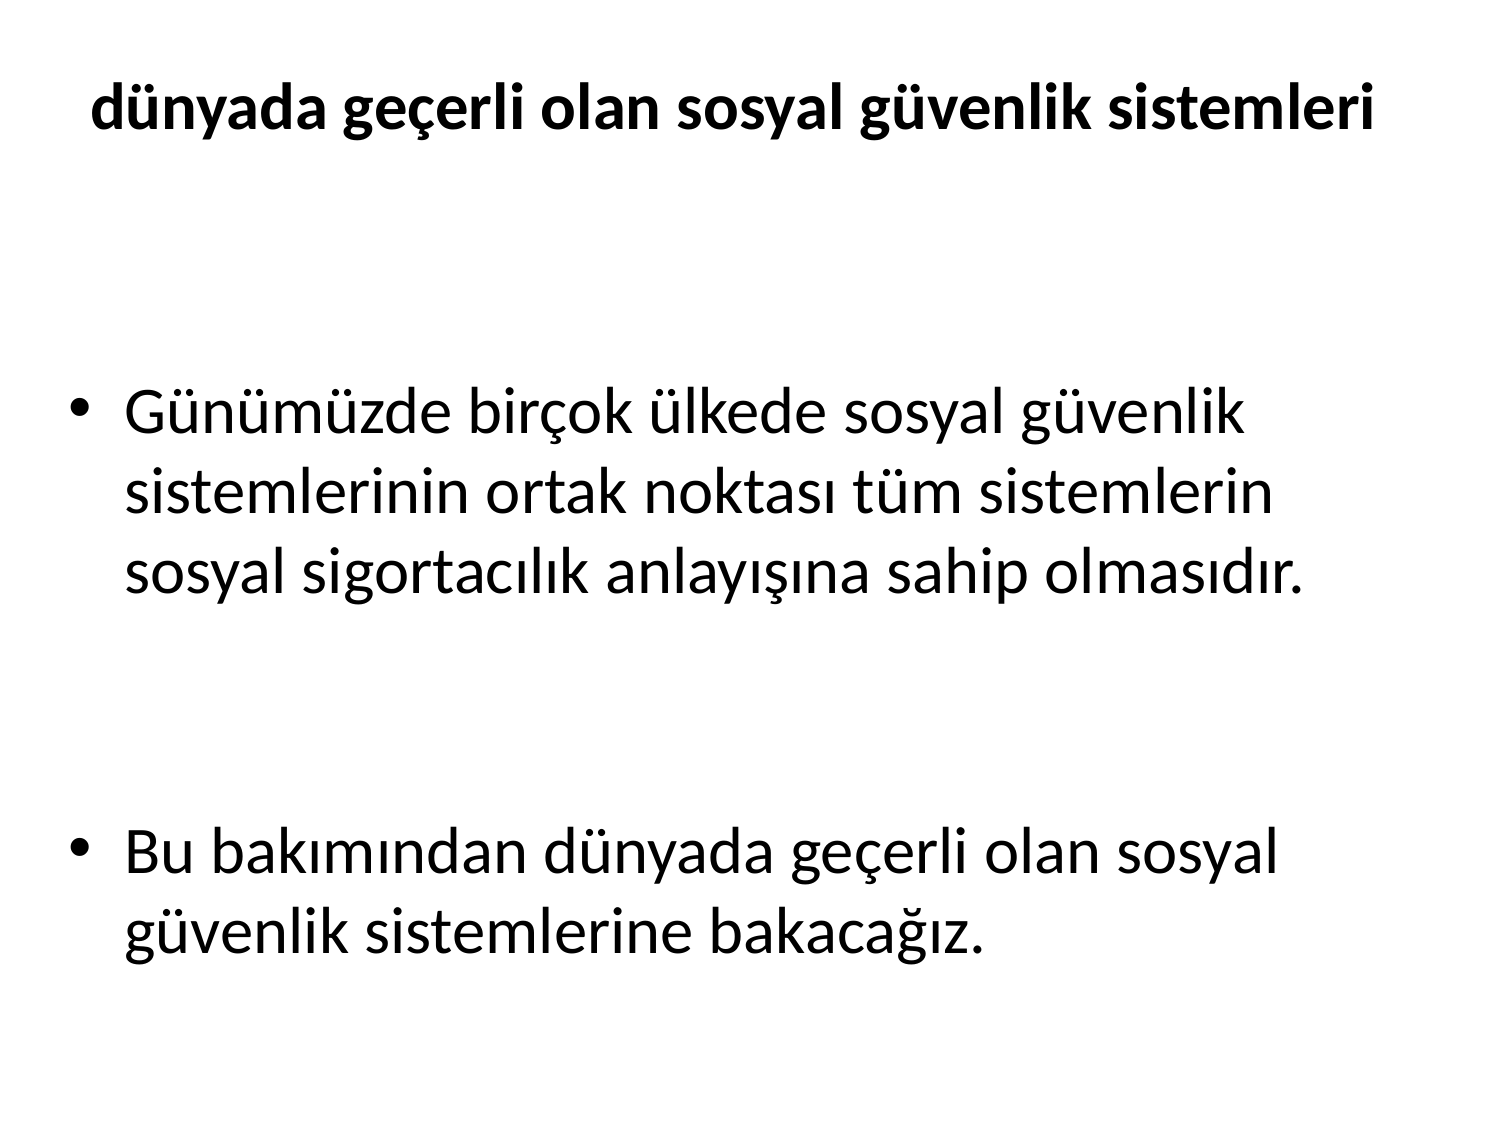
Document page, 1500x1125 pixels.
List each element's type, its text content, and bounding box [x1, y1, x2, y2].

title dünyada geçerli olan sosyal güvenlik sistemleri [75, 45, 1425, 161]
list Günümüzde birçok ülkede sosyal güvenlik sistemlerinin ortak noktası tüm sistemlerin sosyal sigortacılık anlayışına sahip olmasıdır. Bu bakımından dünyada geçerli olan sosyal güvenlik sistemlerine bakacağız. [53, 172, 1447, 1071]
